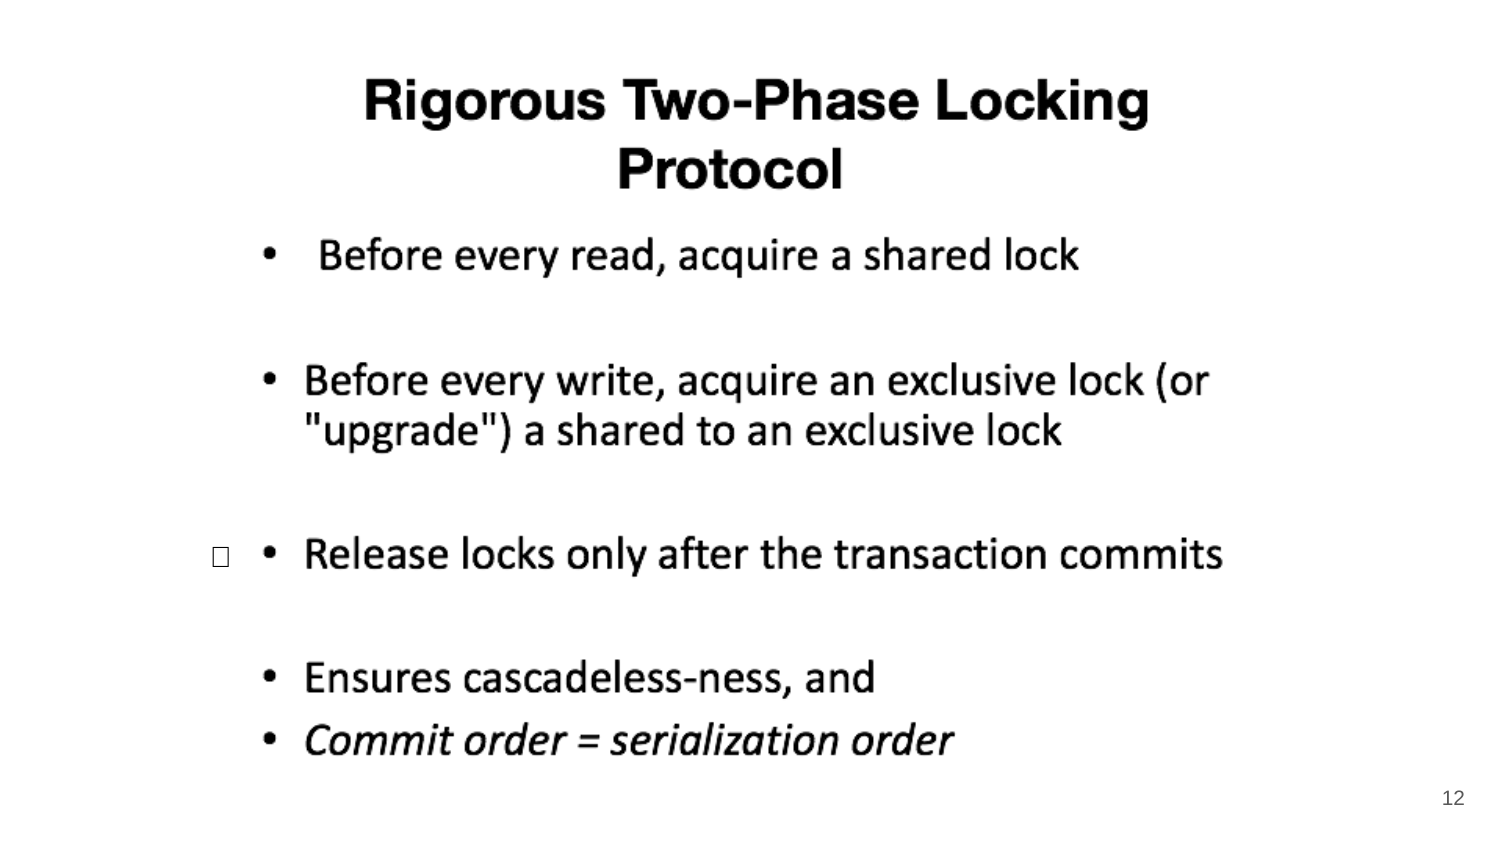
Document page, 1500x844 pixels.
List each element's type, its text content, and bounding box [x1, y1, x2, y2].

picture [235, 48, 1265, 796]
slide_number 12 [1389, 764, 1480, 830]
text_box 🔑 [194, 523, 230, 589]
